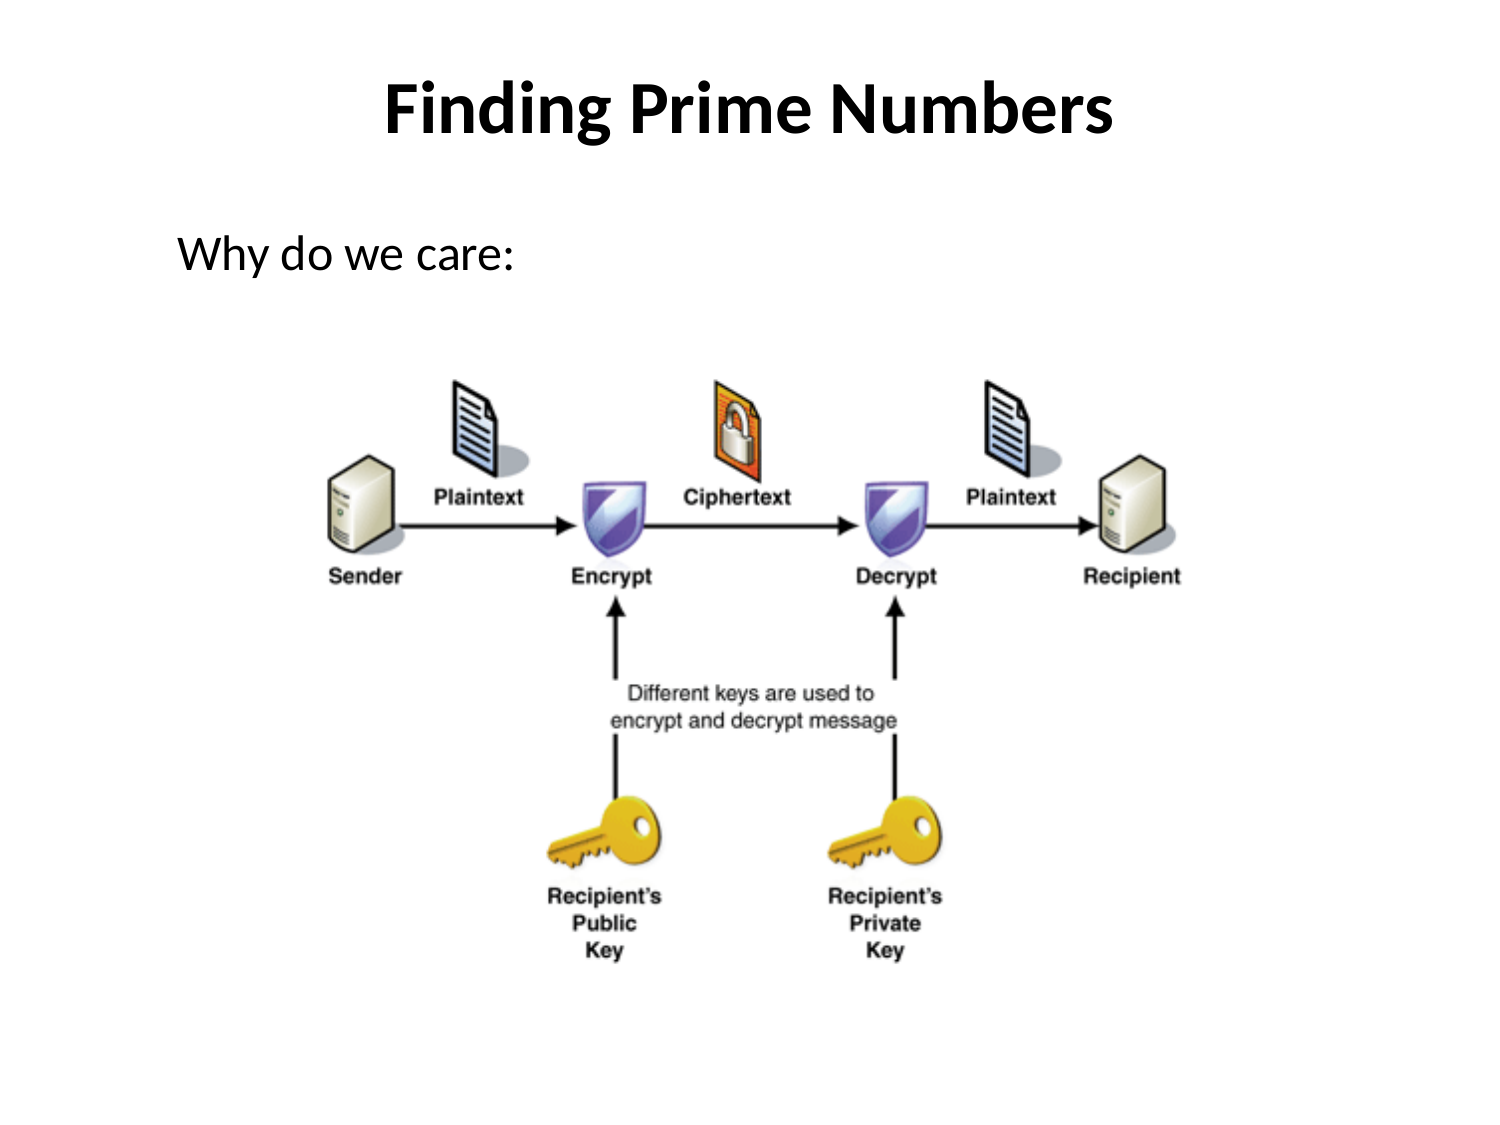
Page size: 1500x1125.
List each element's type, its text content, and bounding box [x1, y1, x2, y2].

text_box Why do we care: [162, 212, 1075, 288]
title Finding Prime Numbers [75, 45, 1425, 163]
picture [312, 374, 1209, 973]
